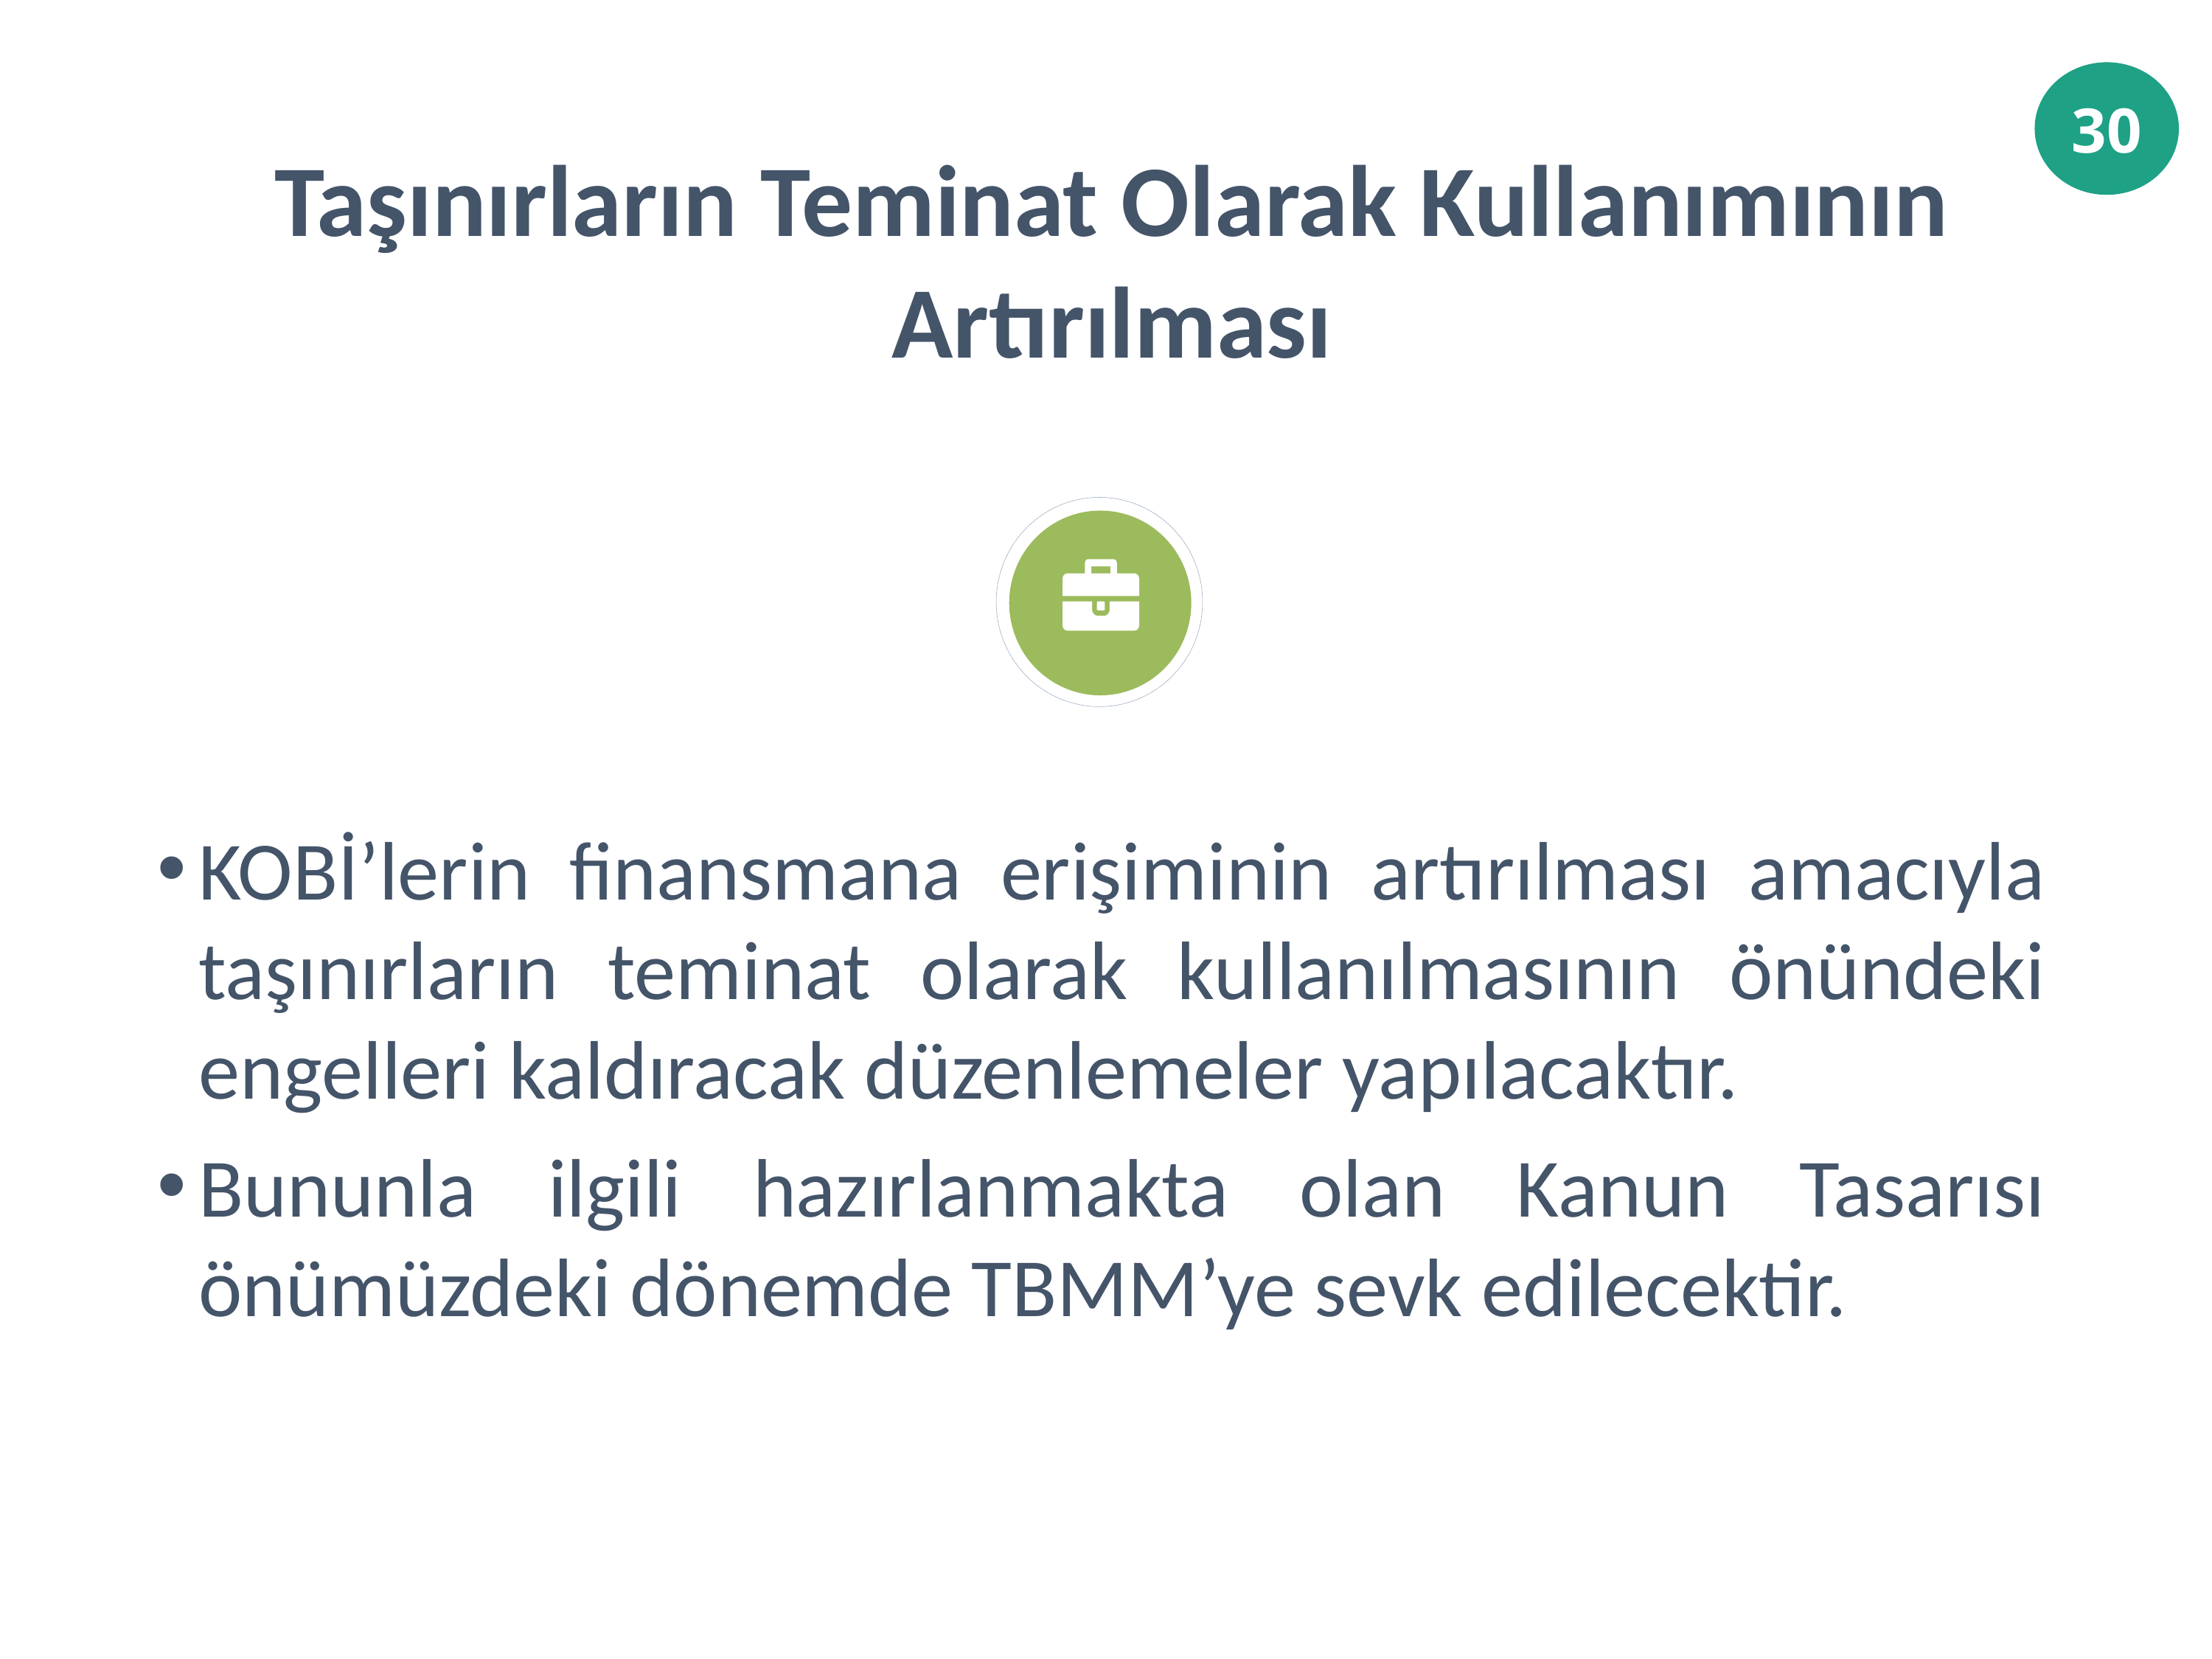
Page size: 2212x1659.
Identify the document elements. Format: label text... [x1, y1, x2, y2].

text_box KOBİ’lerin finansmana erişiminin artırılması amacıyla taşınırların teminat olarak kullanılmasının önündeki engelleri kaldıracak düzenlemeler yapılacaktır. Bununla ilgili hazırlanmakta olan Kanun Tasarısı önümüzdeki dönemde TBMM’ye sevk edilecektir. [135, 806, 2069, 1091]
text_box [996, 497, 1203, 707]
text_box Taşınırların Teminat Olarak Kullanımının Artırılması [204, 131, 2021, 383]
